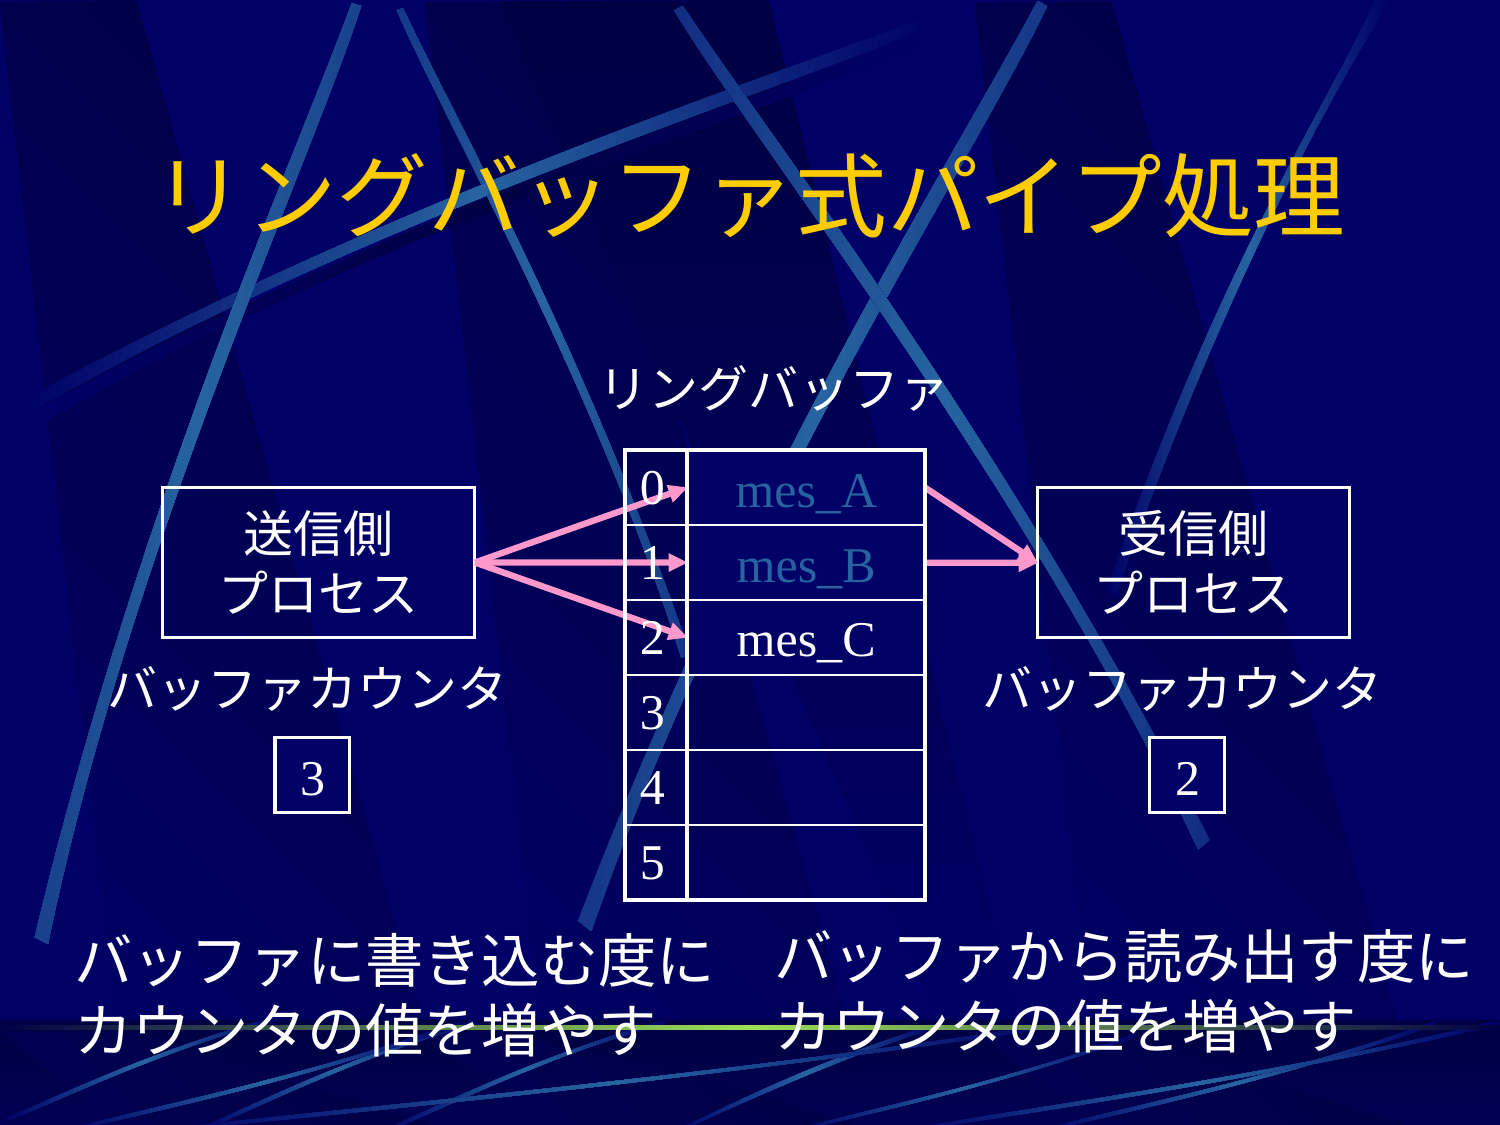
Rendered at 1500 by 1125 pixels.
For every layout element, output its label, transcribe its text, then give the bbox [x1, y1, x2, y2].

table_cell [689, 751, 923, 824]
text_box バッファカウンタ [967, 649, 1398, 725]
title リングバッファ式パイプ処理 [112, 131, 1388, 257]
text_box 3 [274, 737, 350, 813]
text_box 送信側 プロセス [162, 487, 474, 638]
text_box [474, 562, 925, 675]
text_box バッファカウンタ [92, 649, 523, 725]
table_cell [689, 676, 923, 749]
text_box リングバッファ [584, 349, 964, 425]
text_box バッファに書き込む度に カウンタの値を増やす [59, 916, 730, 1072]
table_cell 3 [627, 676, 685, 749]
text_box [474, 524, 687, 562]
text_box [687, 524, 1038, 600]
text_box 2 [1149, 737, 1225, 813]
text_box 受信側 プロセス [1037, 487, 1350, 638]
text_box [687, 449, 1038, 524]
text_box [474, 449, 687, 524]
text_box バッファから読み出す度に カウンタの値を増やす [760, 912, 1489, 1068]
table_cell 5 [627, 826, 685, 898]
table_cell [689, 826, 923, 898]
table_cell 4 [627, 751, 685, 824]
